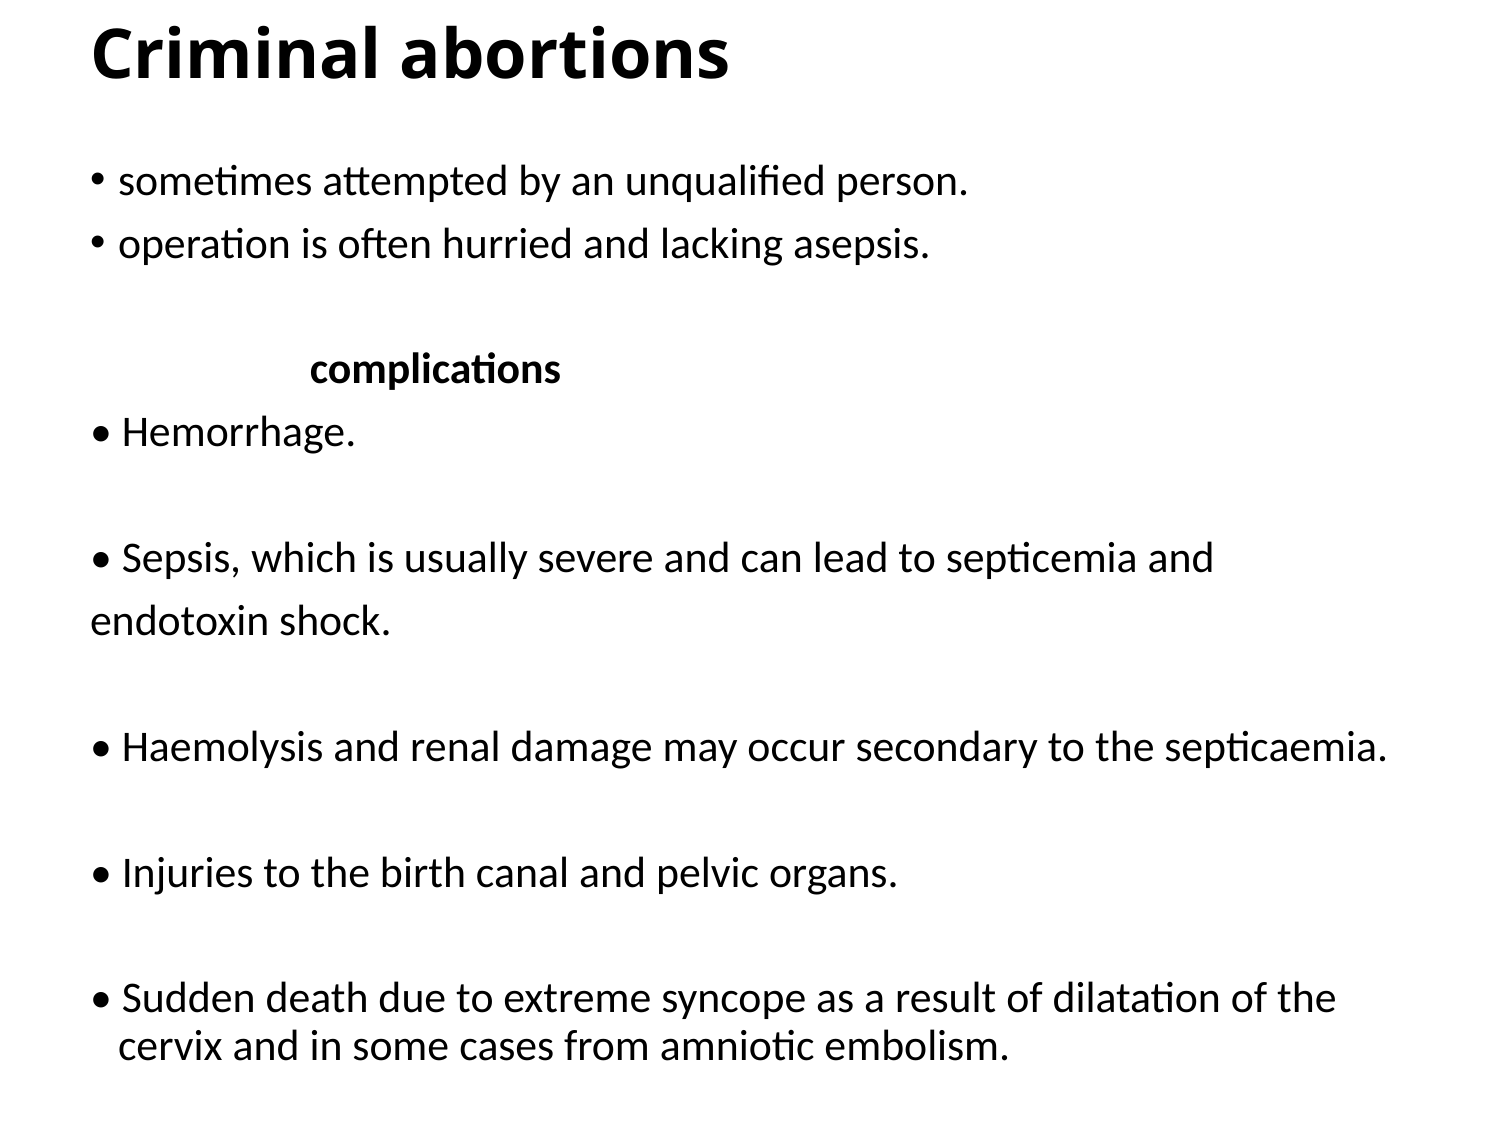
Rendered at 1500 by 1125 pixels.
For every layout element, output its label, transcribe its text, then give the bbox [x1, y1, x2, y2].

list sometimes attempted by an unqualified person. operation is often hurried and lacking asepsis. complications • Hemorrhage. • Sepsis, which is usually severe and can lead to septicemia and endotoxin shock. • Haemolysis and renal damage may occur secondary to the septicaemia. • Injuries to the birth canal and pelvic organs. • Sudden death due to extreme syncope as a result of dilatation of the cervix and in some cases from amniotic embolism. [75, 149, 1425, 1125]
title Criminal abortions [75, 0, 1425, 113]
